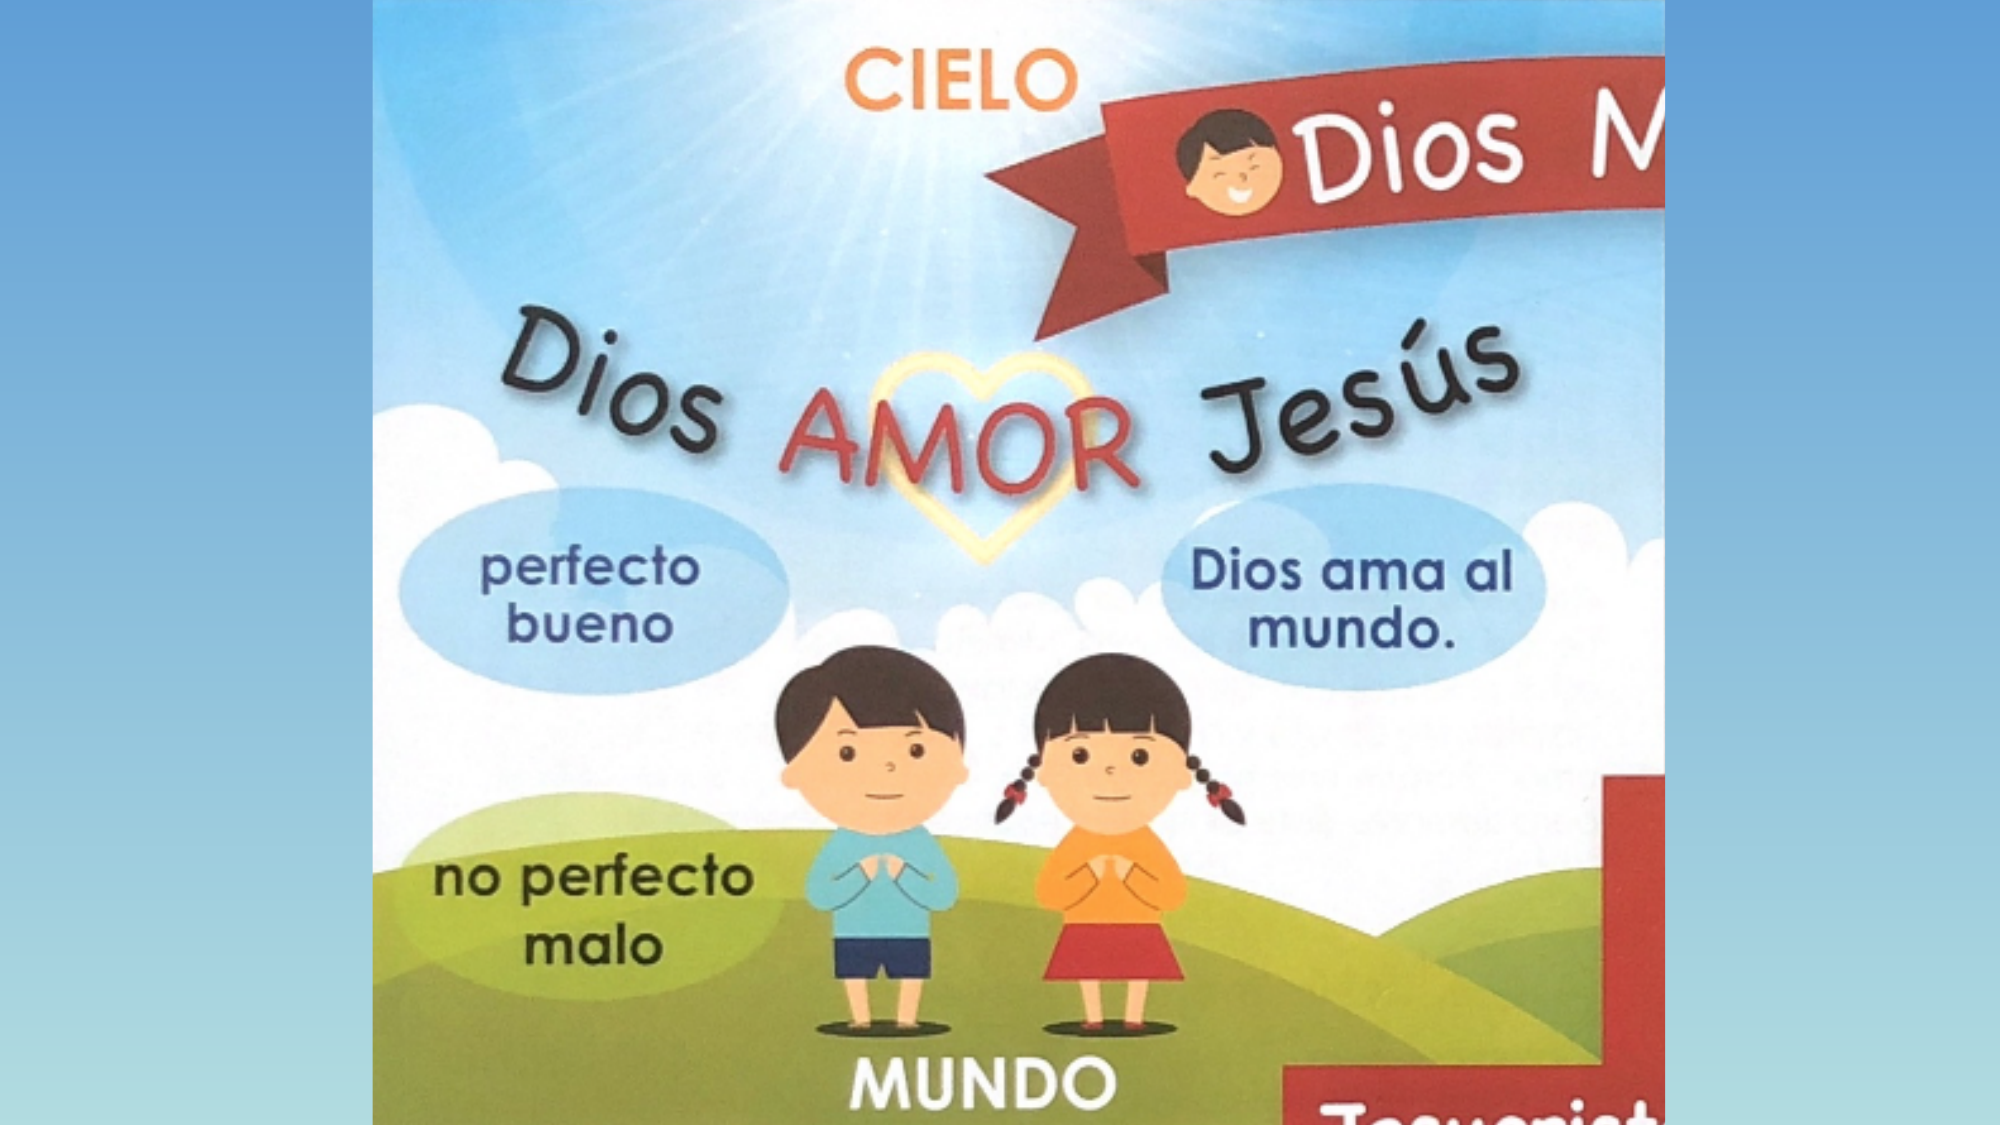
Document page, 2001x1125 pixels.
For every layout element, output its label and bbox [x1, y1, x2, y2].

list [372, 0, 1666, 1125]
